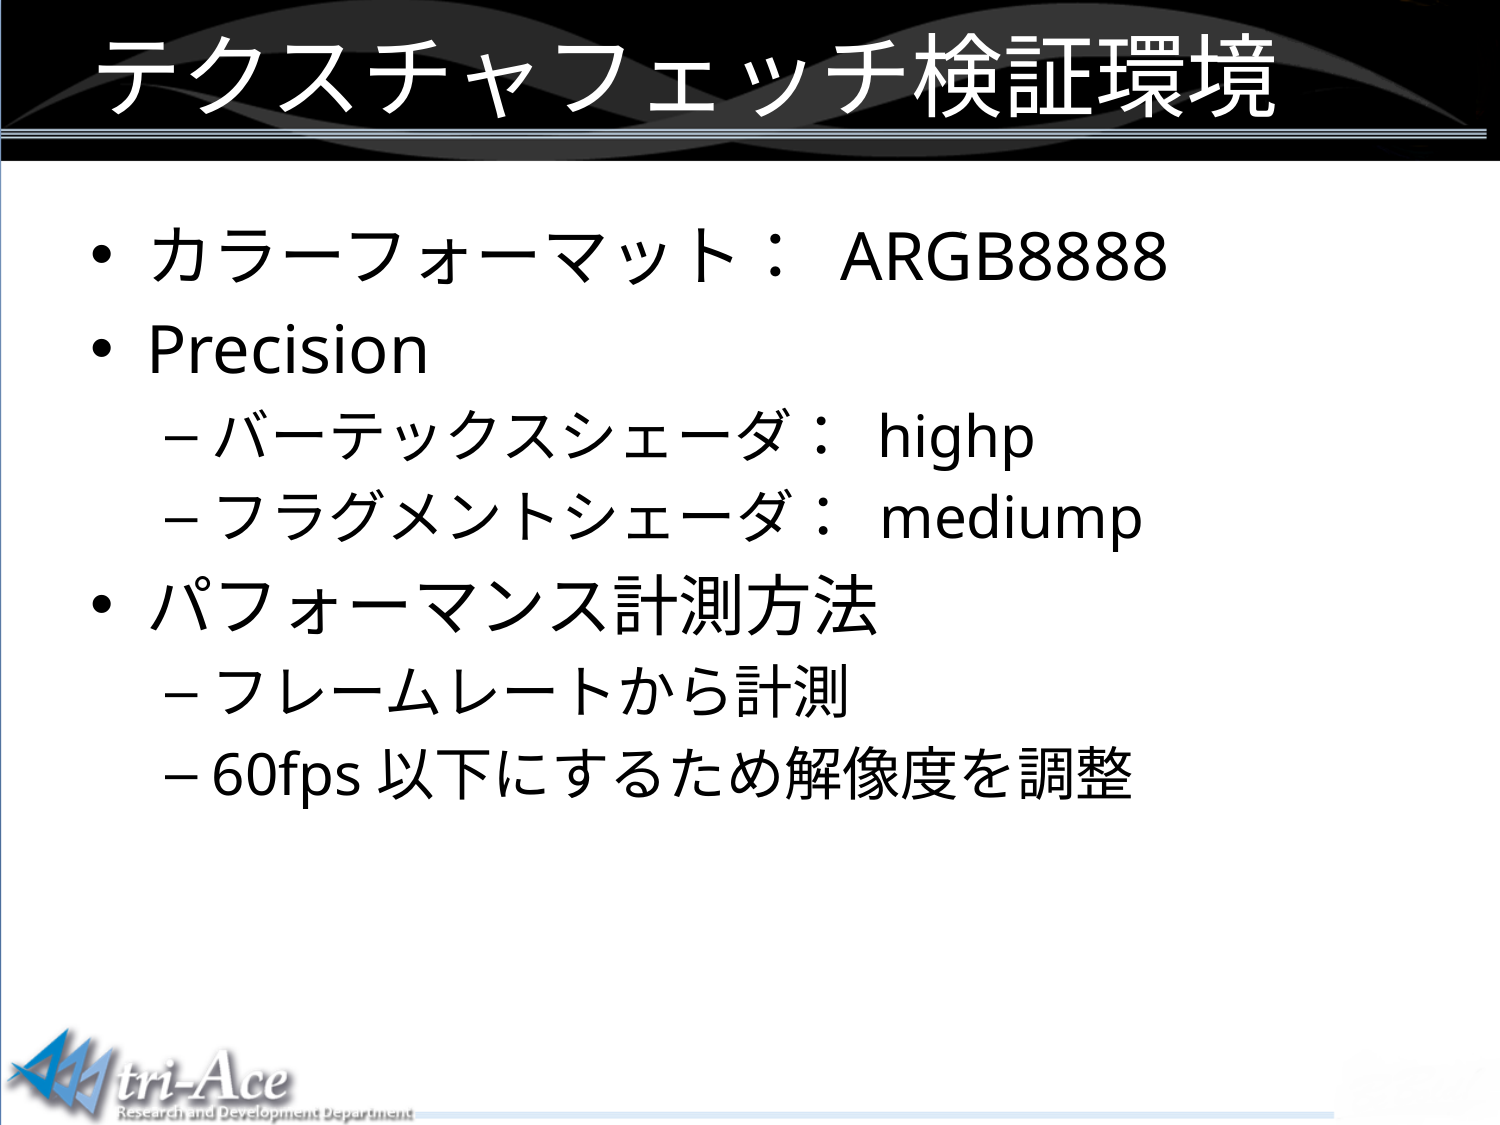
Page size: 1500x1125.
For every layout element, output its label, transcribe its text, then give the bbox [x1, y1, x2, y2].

picture [0, 0, 1500, 1125]
title テクスチャフェッチ検証環境 [74, 7, 1426, 140]
list カラーフォーマット： ARGB8888 Precision バーテックスシェーダ： highp フラグメントシェーダ： mediump パフォーマンス計測方法 フレームレートから計測 60fps以下にするため解像度を調整 [74, 206, 1426, 993]
